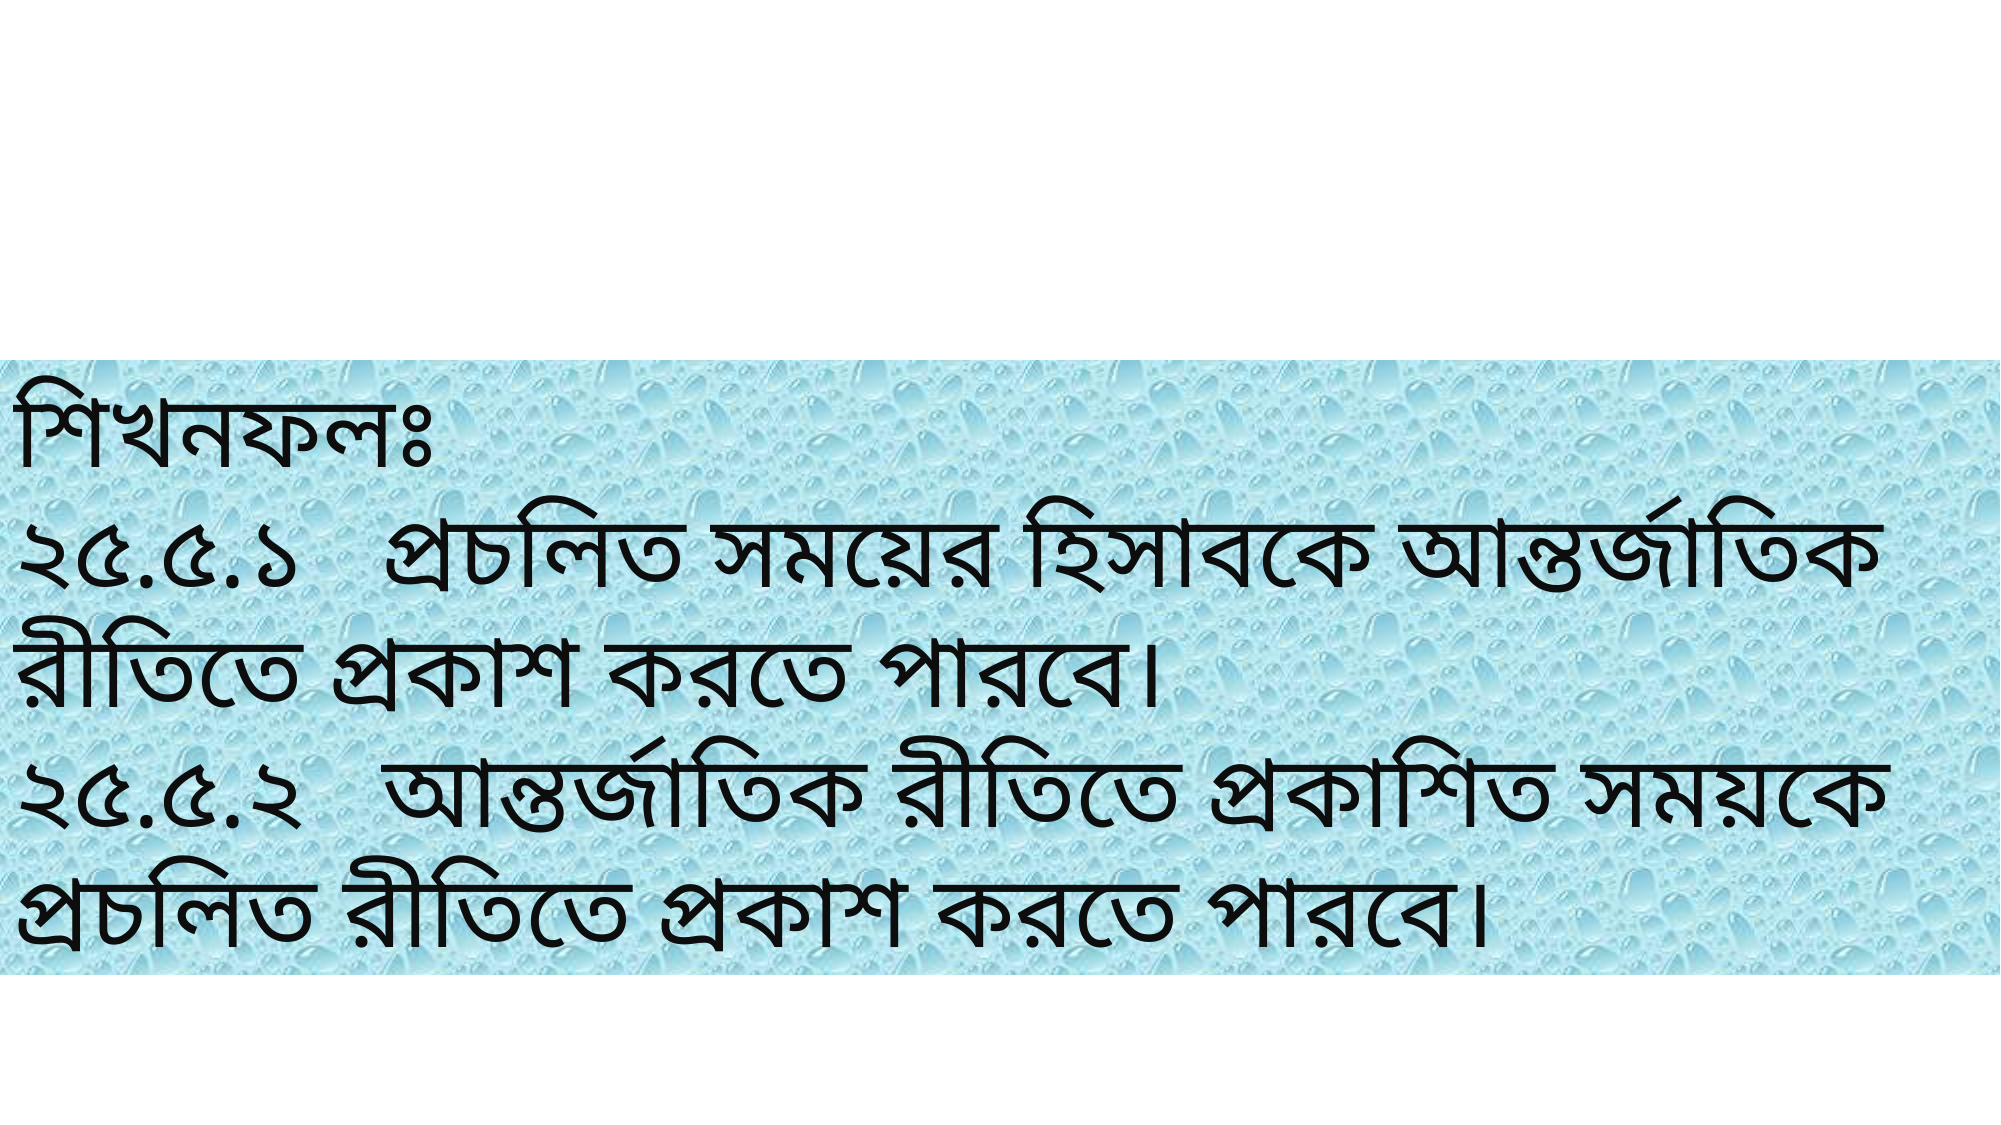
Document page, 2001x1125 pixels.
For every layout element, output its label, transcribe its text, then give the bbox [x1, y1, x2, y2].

text_box শিখনফলঃ ২৫.৫.১ প্রচলিত সময়ের হিসাবকে আন্তর্জাতিক রীতিতে প্রকাশ করতে পারবে। ২৫.৫.২ আন্তর্জাতিক রীতিতে প্রকাশিত সময়কে প্রচলিত রীতিতে প্রকাশ করতে পারবে। [0, 360, 2000, 975]
